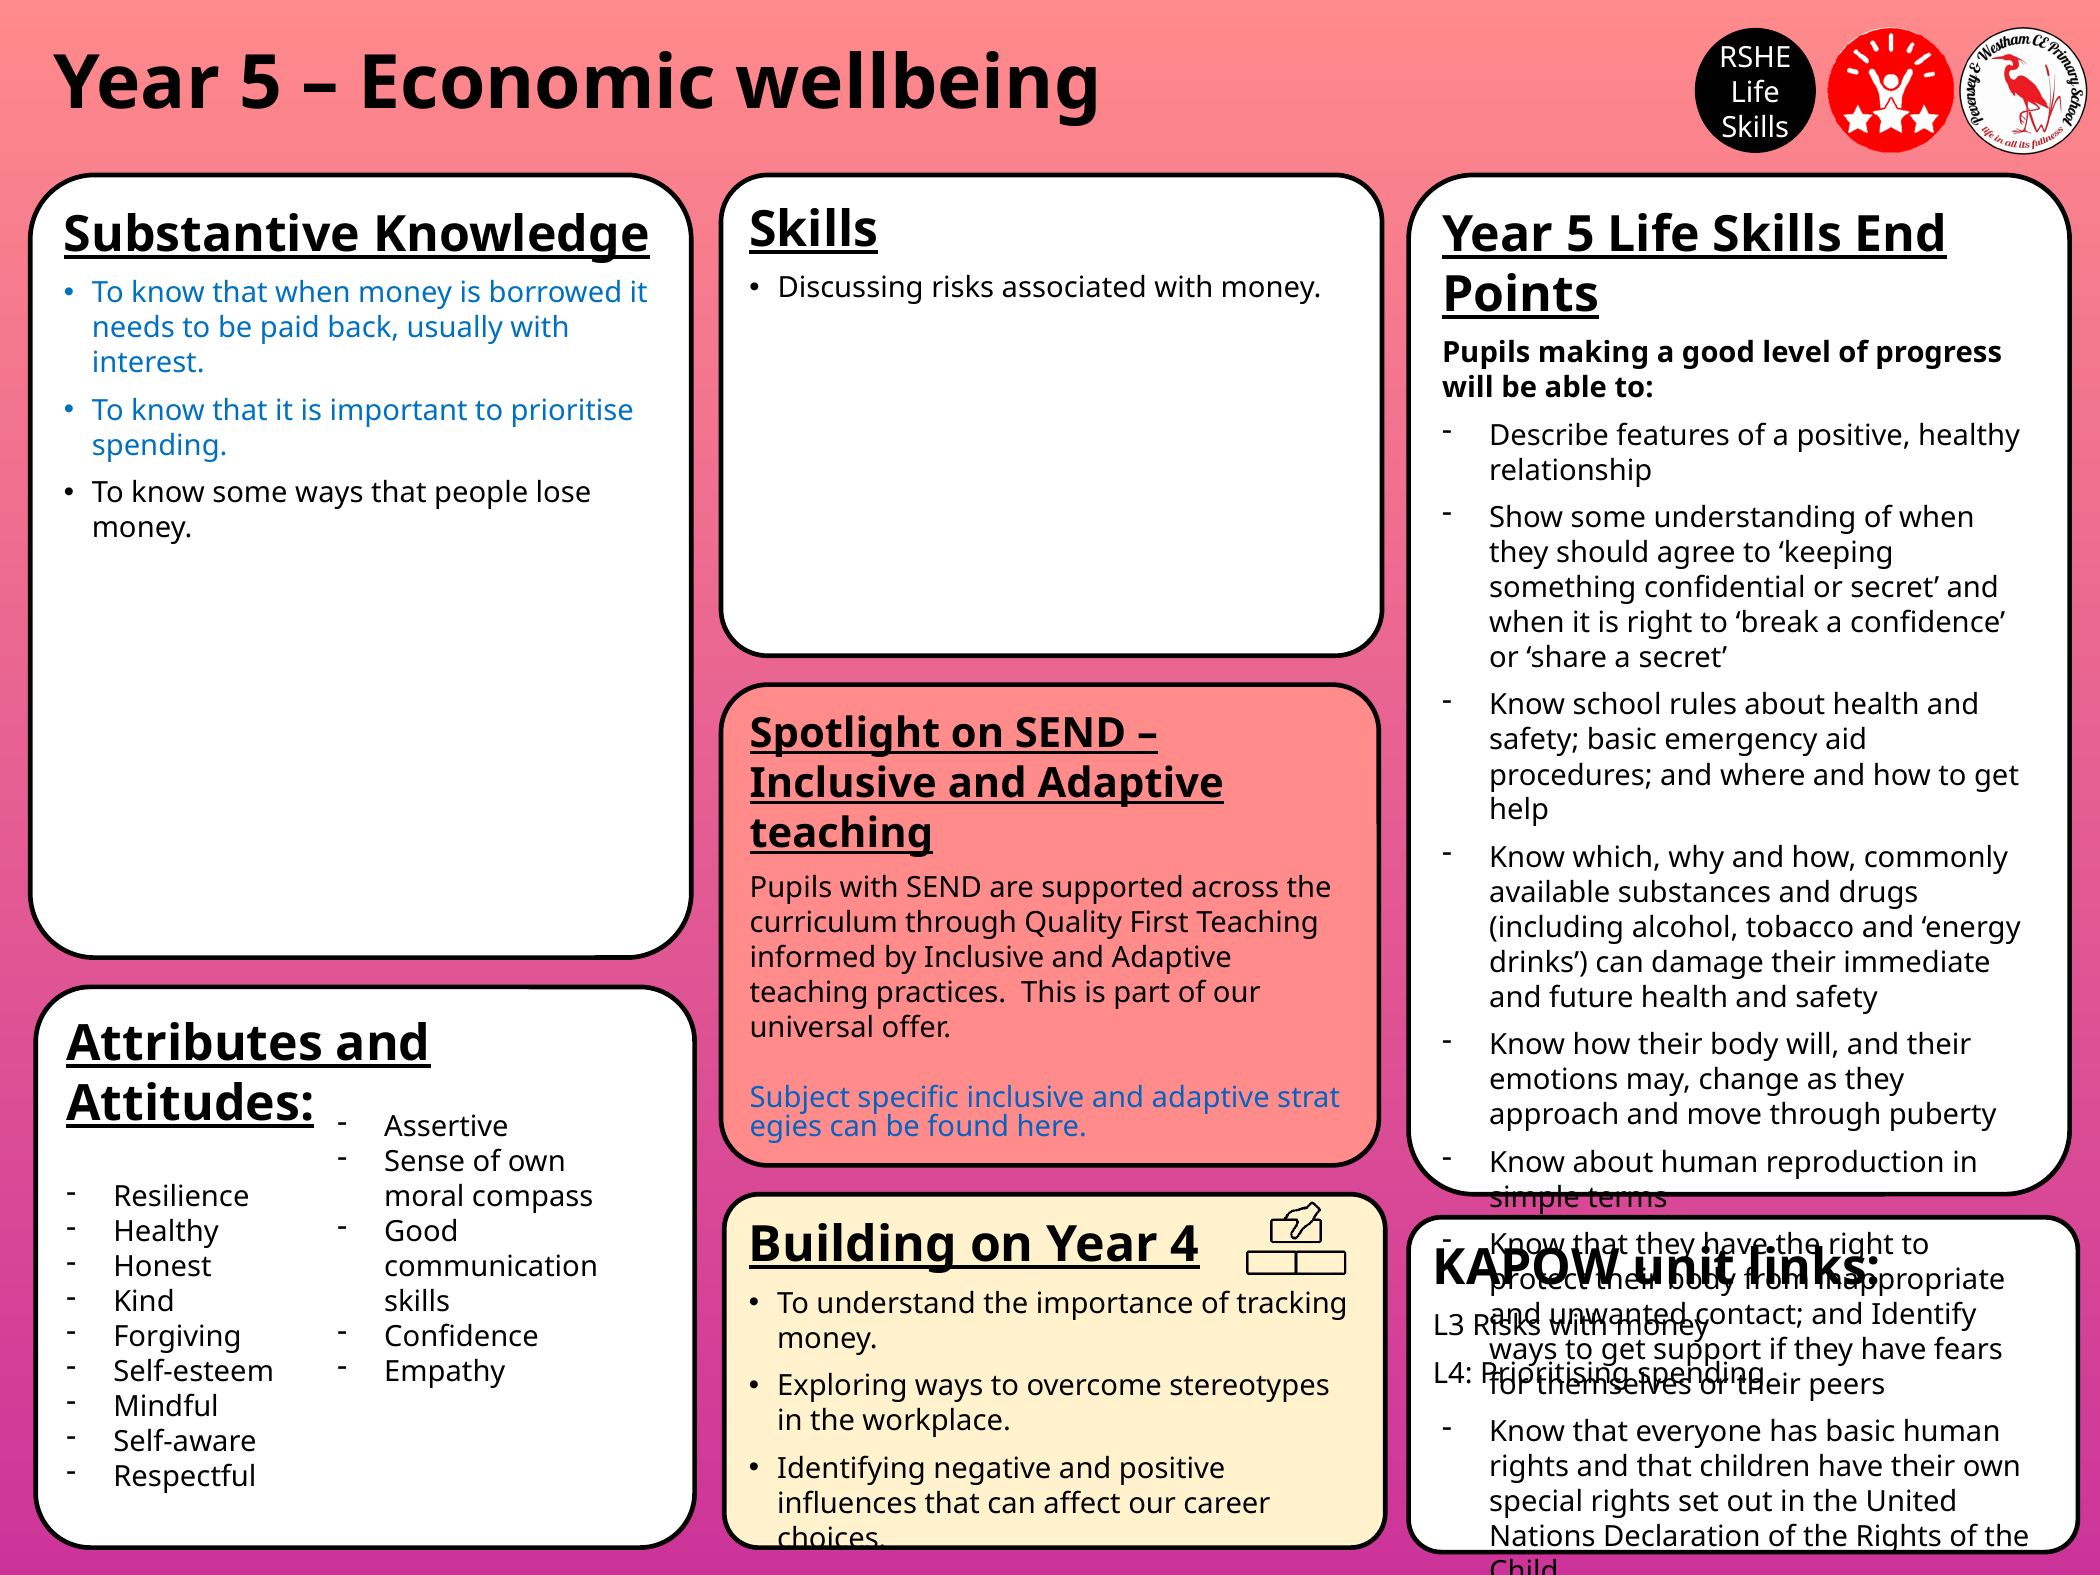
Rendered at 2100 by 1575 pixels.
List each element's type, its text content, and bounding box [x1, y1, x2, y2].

text_box Spotlight on SEND – Inclusive and Adaptive teaching Pupils with SEND are supported across the curriculum through Quality First Teaching informed by Inclusive and Adaptive teaching practices. This is part of our universal offer. Subject specific inclusive and adaptive strategies can be found here. [720, 683, 1380, 1167]
picture [1958, 27, 2089, 157]
text_box Skills Discussing risks associated with money. [719, 173, 1384, 657]
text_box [35, 986, 695, 1548]
text_box Substantive Knowledge To know that when money is borrowed it needs to be paid back, usually with interest. To know that it is important to prioritise spending. To know some ways that people lose money. [29, 173, 693, 959]
text_box RSHE Life Skills [1694, 27, 1816, 153]
text_box Year 5 Life Skills End Points Pupils making a good level of progress will be able to: Describe features of a positive, healthy relationship Show some understanding of when they should agree to ‘keeping something confidential or secret’ and when it is right to ‘break a confidence’ or ‘share a secret’ Know school rules about health and safety; basic emergency aid procedures; and where and how to get help Know which, why and how, commonly available substances and drugs (including alcohol, tobacco and ‘energy drinks’) can damage their immediate and future health and safety Know how their body will, and their emotions may, change as they approach and move through puberty Know about human reproduction in simple terms Know that they have the right to protect their body from inappropriate and unwanted contact; and Identify ways to get support if they have fears for themselves or their peers Know that everyone has basic human rights and that children have their own special rights set out in the United Nations Declaration of the Rights of the Child. [1407, 173, 2071, 1196]
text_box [724, 1194, 1386, 1548]
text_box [1825, 25, 1956, 154]
text_box KAPOW unit links: L3 Risks with money L4: Prioritising spending [1407, 1216, 2079, 1554]
text_box Year 5 – Economic wellbeing [38, 21, 1264, 136]
